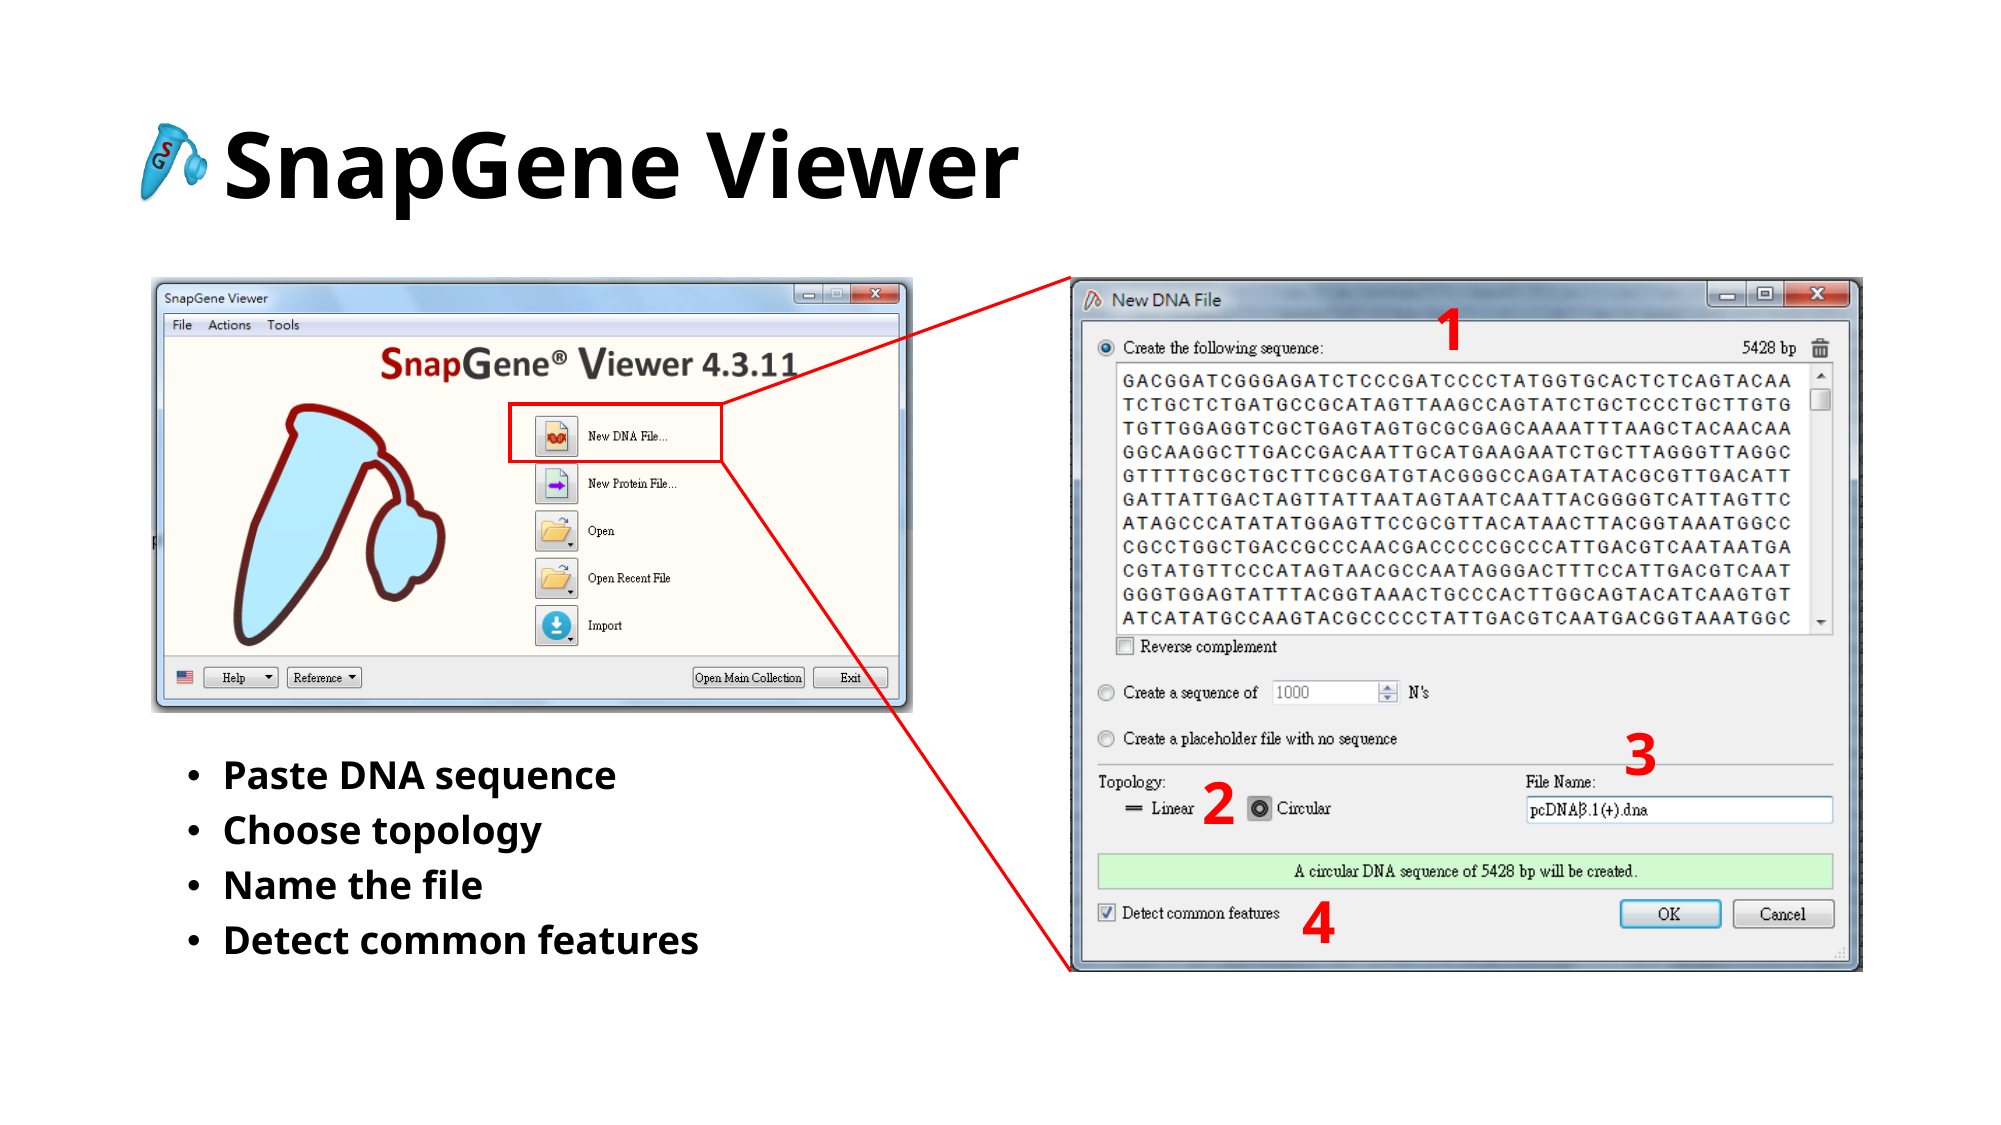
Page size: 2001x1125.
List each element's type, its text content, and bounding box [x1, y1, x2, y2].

picture [1070, 277, 1863, 972]
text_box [721, 277, 1071, 404]
title SnapGene Viewer [137, 59, 1863, 278]
picture [151, 277, 913, 714]
picture [137, 121, 212, 202]
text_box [721, 461, 1071, 972]
list Paste DNA sequence Choose topology Name the file Detect common features [172, 748, 721, 972]
